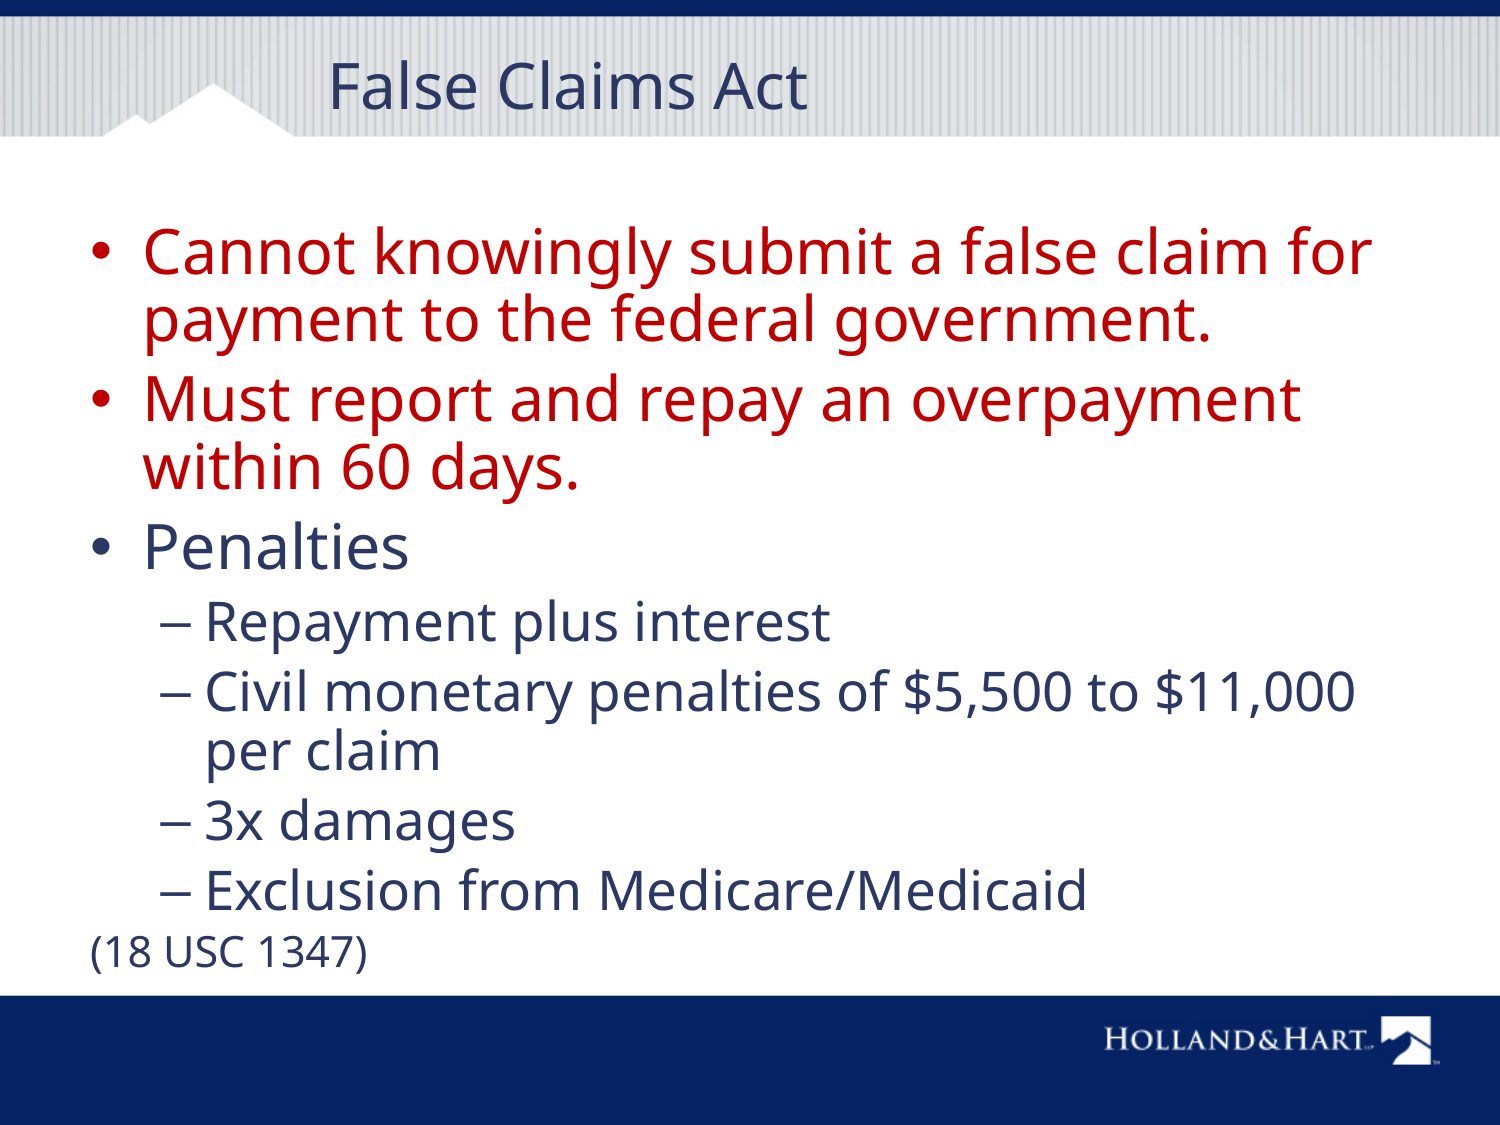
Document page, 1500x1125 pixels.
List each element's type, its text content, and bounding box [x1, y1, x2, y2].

picture [0, 0, 1500, 1125]
title False Claims Act [312, 37, 1438, 130]
list Cannot knowingly submit a false claim for payment to the federal government. Must report and repay an overpayment within 60 days. Penalties Repayment plus interest Civil monetary penalties of $5,500 to $11,000 per claim 3x damages Exclusion from Medicare/Medicaid (18 USC 1347) [75, 212, 1425, 988]
